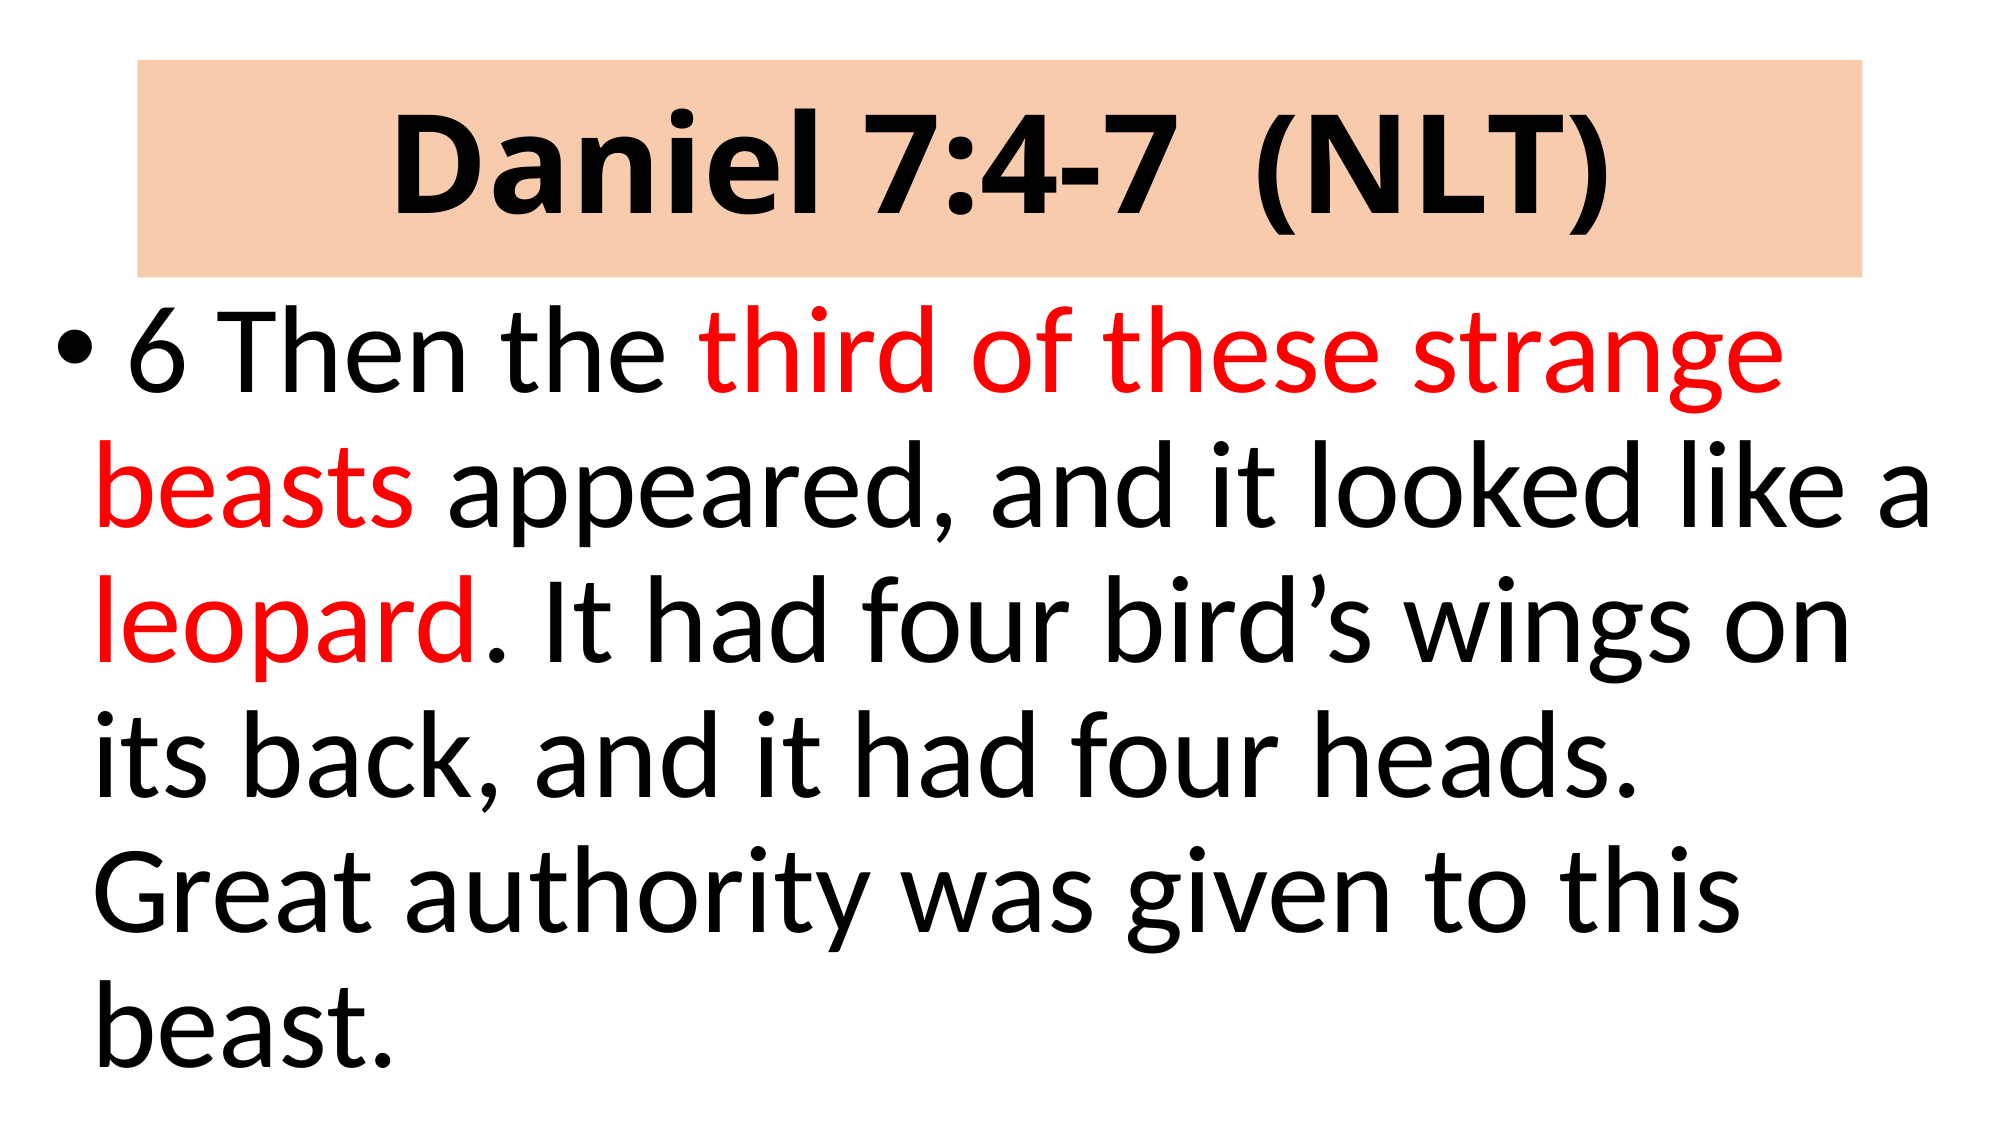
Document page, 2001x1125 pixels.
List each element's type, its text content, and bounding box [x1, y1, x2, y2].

list 6 Then the third of these strange beasts appeared, and it looked like a leopard. It had four bird’s wings on its back, and it had four heads. Great authority was given to this beast. [38, 277, 1962, 1072]
title Daniel 7:4-7 (NLT) [137, 59, 1863, 277]
